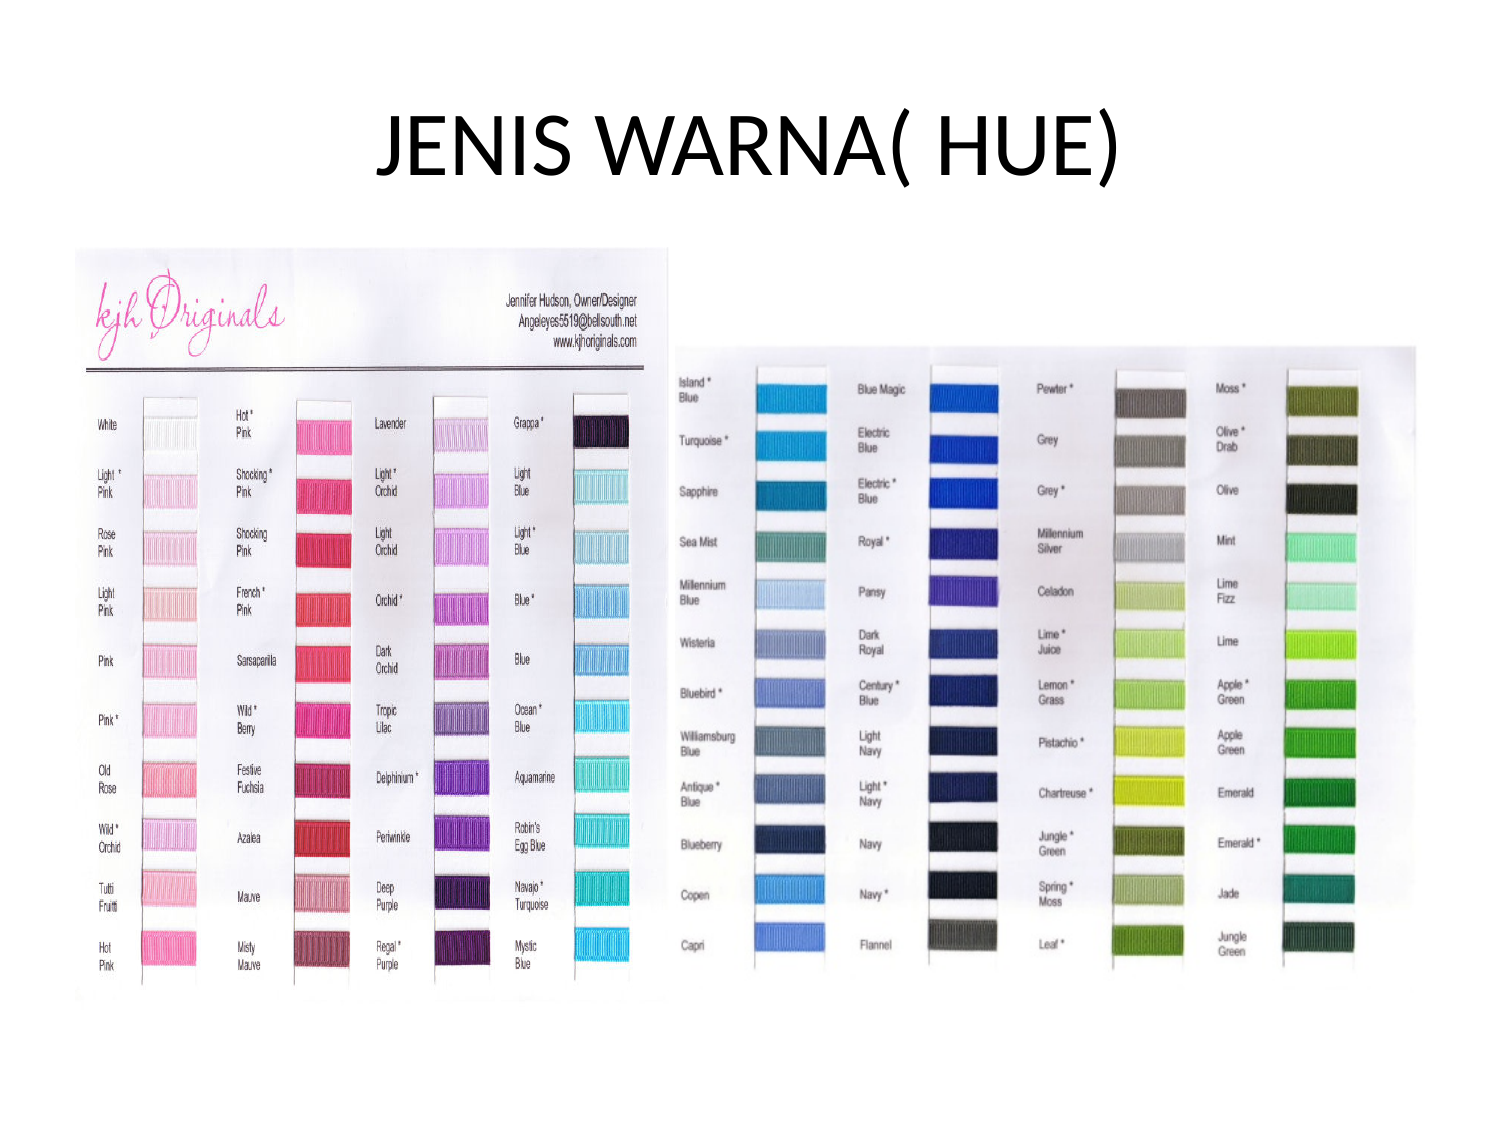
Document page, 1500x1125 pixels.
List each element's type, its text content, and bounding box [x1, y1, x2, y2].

title JENIS WARNA( HUE) [75, 45, 1425, 233]
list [679, 337, 1426, 1001]
picture [74, 237, 676, 1013]
